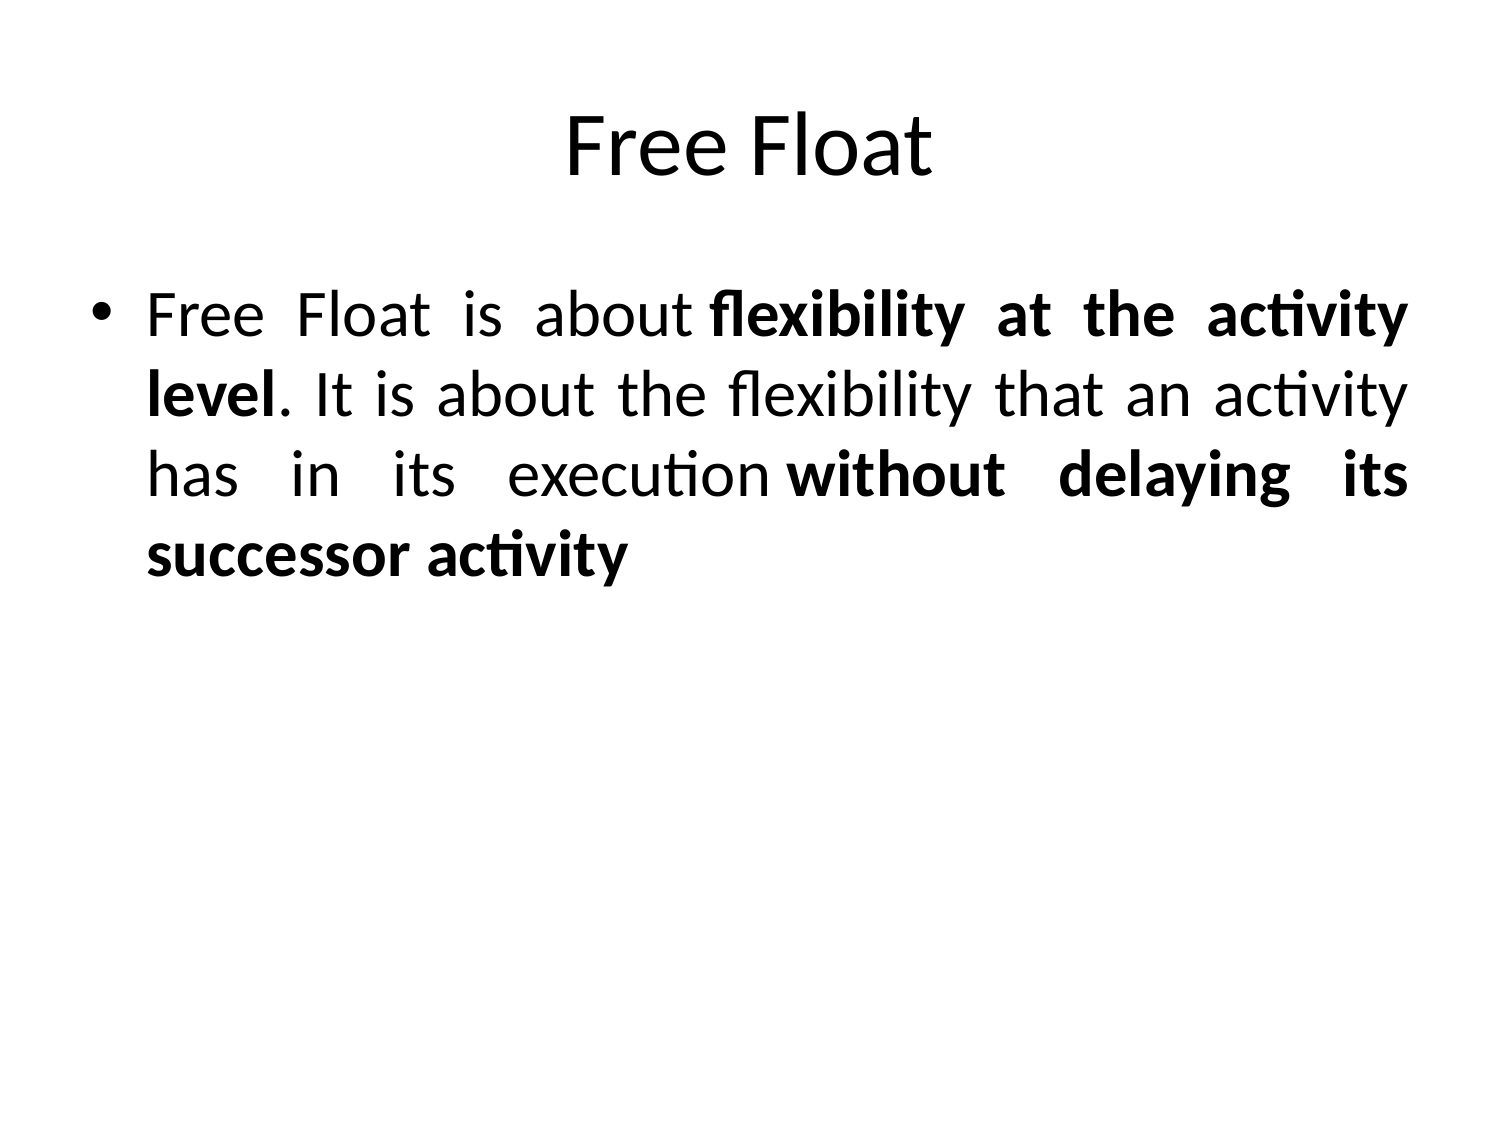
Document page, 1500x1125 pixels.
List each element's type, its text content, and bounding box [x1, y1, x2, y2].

title Free Float [75, 45, 1425, 233]
list Free Float is about flexibility at the activity level. It is about the flexibility that an activity has in its execution without delaying its successor activity [75, 262, 1425, 1005]
